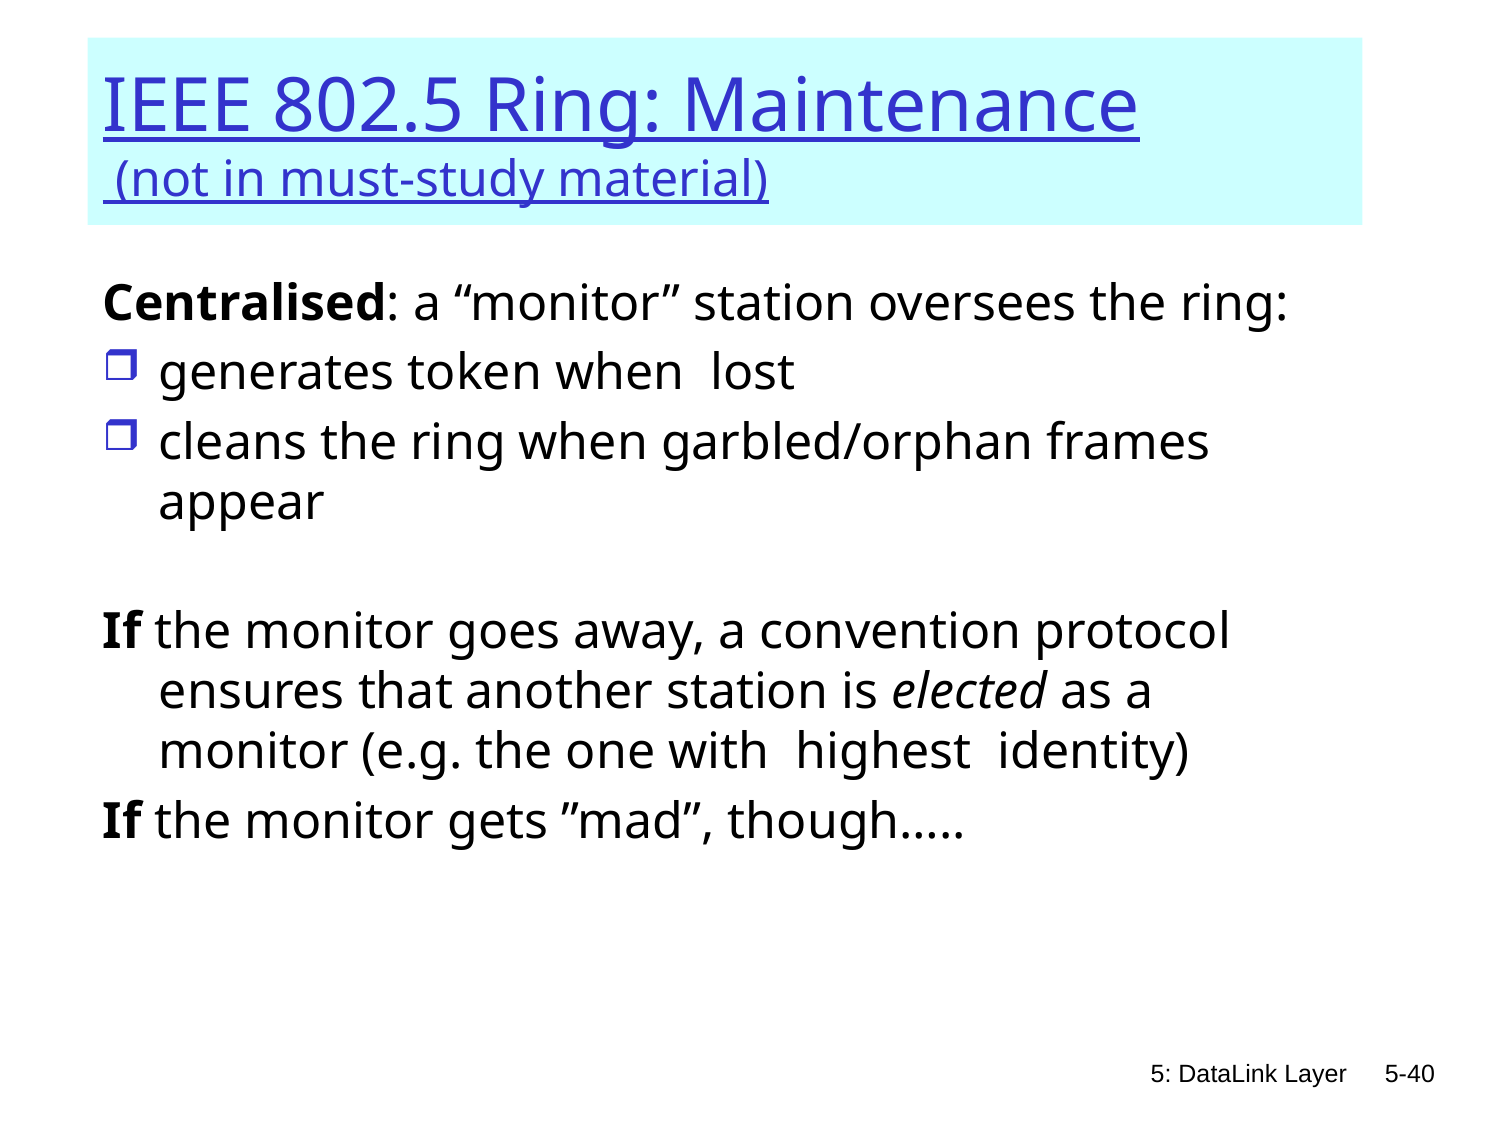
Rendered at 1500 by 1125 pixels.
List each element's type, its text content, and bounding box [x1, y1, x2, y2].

title IEEE 802.5 Ring: Maintenance (not in must-study material) [87, 37, 1363, 226]
list Centralised: a “monitor” station oversees the ring: generates token when lost cleans the ring when garbled/orphan frames appear If the monitor goes away, a convention protocol ensures that another station is elected as a monitor (e.g. the one with highest identity) If the monitor gets ”mad”, though….. [87, 262, 1363, 1026]
footer 5: DataLink Layer [887, 1049, 1338, 1125]
slide_number 5-40 [1338, 1049, 1451, 1125]
